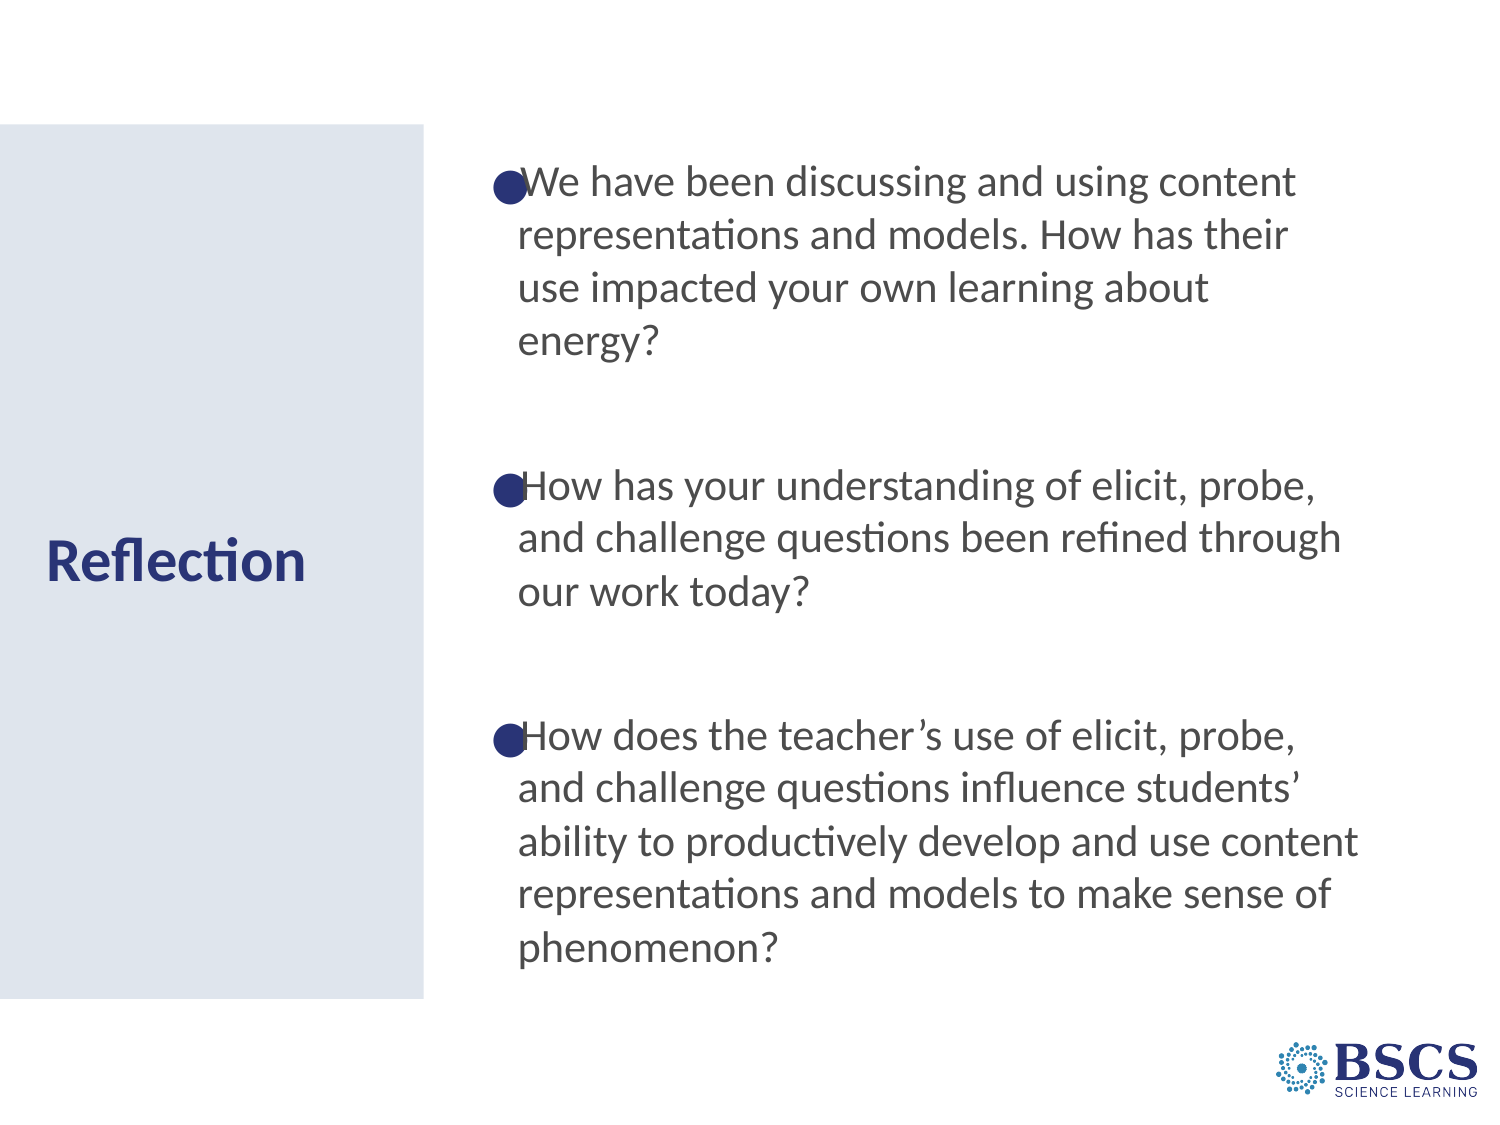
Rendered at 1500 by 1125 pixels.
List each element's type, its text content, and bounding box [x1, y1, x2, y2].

list We have been discussing and using content representations and models. How has their use impacted your own learning about energy? How has your understanding of elicit, probe, and challenge questions been refined through our work today? How does the teacher’s use of elicit, probe, and challenge questions influence students’ ability to productively develop and use content representations and models to make sense of phenomenon? [476, 141, 1376, 982]
title Reflection [31, 184, 394, 940]
picture [1275, 1041, 1478, 1098]
